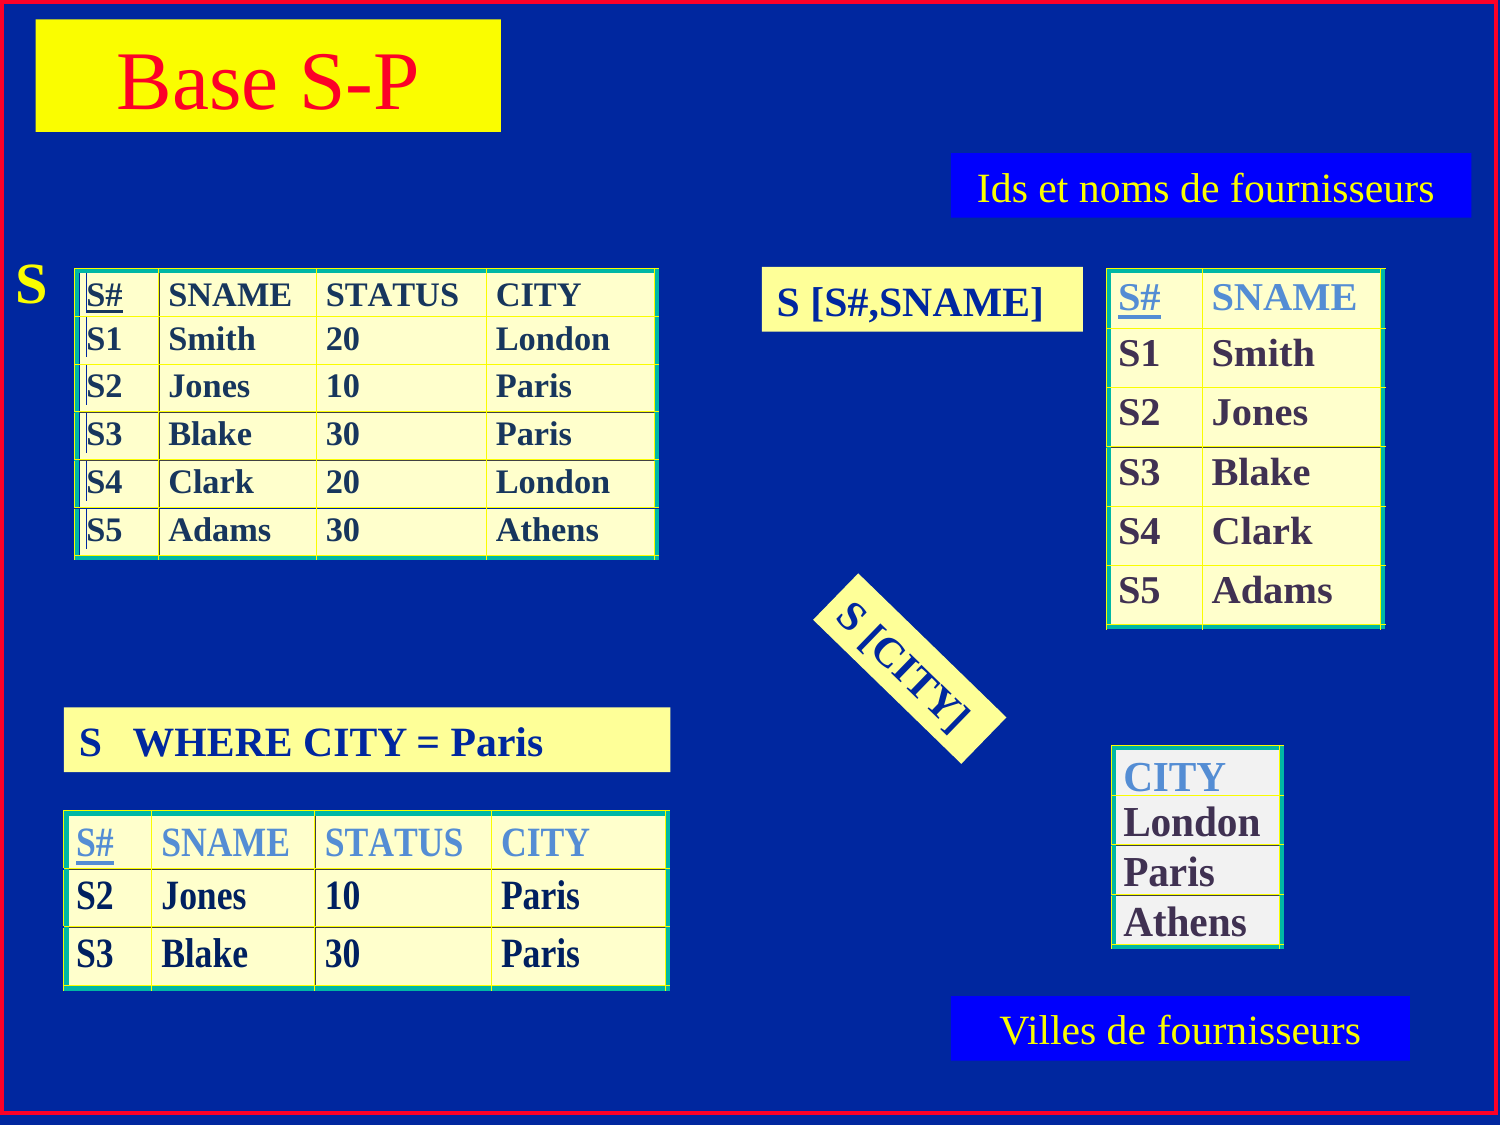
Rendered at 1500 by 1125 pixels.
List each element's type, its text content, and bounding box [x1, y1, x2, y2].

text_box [1093, 268, 1466, 652]
text_box S [S#,SNAME] [808, 266, 1083, 332]
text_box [50, 809, 797, 1057]
text_box S [0, 237, 100, 323]
text_box Base S-P [35, 19, 501, 132]
text_box S WHERE CITY = Paris [63, 707, 671, 773]
text_box S [CITY] [813, 573, 1007, 764]
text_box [1098, 744, 1382, 983]
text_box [61, 267, 810, 586]
text_box Ids et noms de fournisseurs [950, 153, 1472, 218]
text_box Villes de fournisseurs [950, 996, 1410, 1061]
